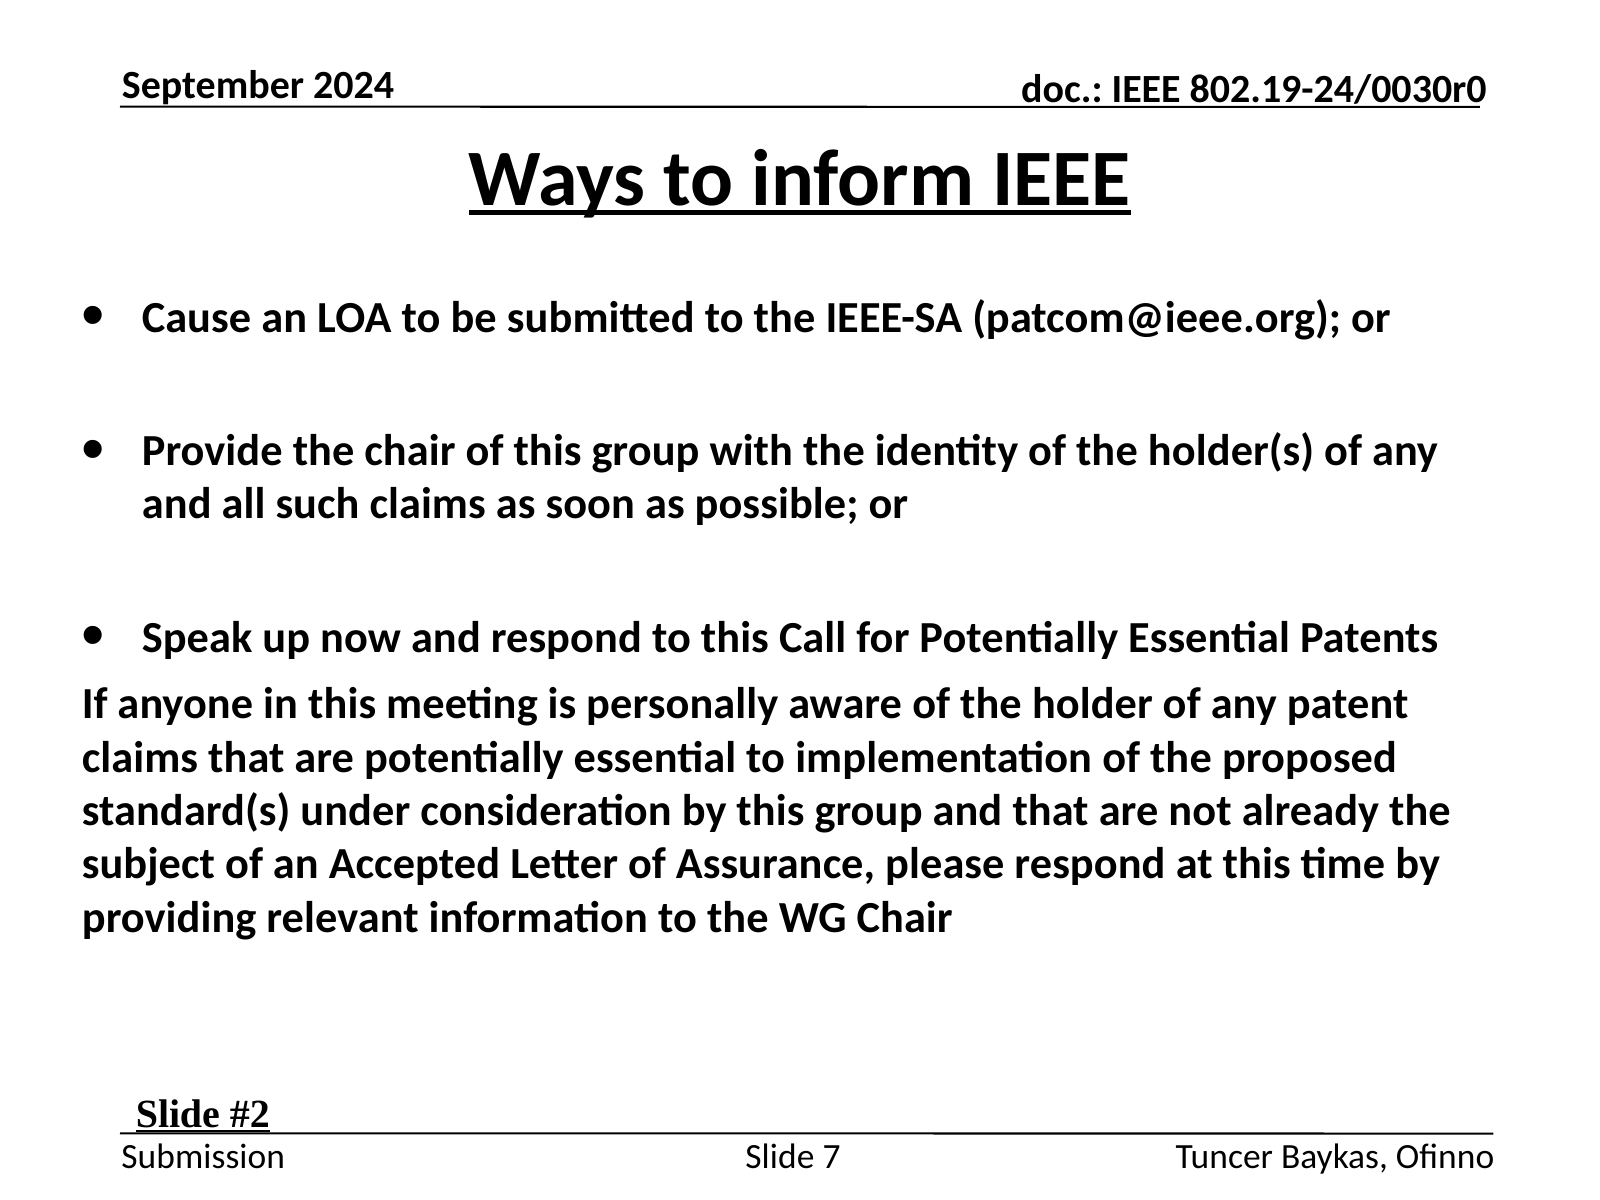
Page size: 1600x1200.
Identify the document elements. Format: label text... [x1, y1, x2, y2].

title Ways to inform IEEE [119, 79, 1480, 267]
list Cause an LOA to be submitted to the IEEE-SA (patcom@ieee.org); or Provide the chair of this group with the identity of the holder(s) of any and all such claims as soon as possible; or Speak up now and respond to this Call for Potentially Essential Patents If anyone in this meeting is personally aware of the holder of any patent claims that are potentially essential to implementation of the proposed standard(s) under consideration by this group and that are not already the subject of an Accepted Letter of Assurance, please respond at this time by providing relevant information to the WG Chair [66, 280, 1534, 1001]
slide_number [121, 58, 526, 107]
footer Tuncer Baykas, Ofinno [937, 1132, 1495, 1174]
slide_number Slide 7 [733, 1132, 854, 1197]
text_box Slide #2 [121, 1079, 285, 1143]
